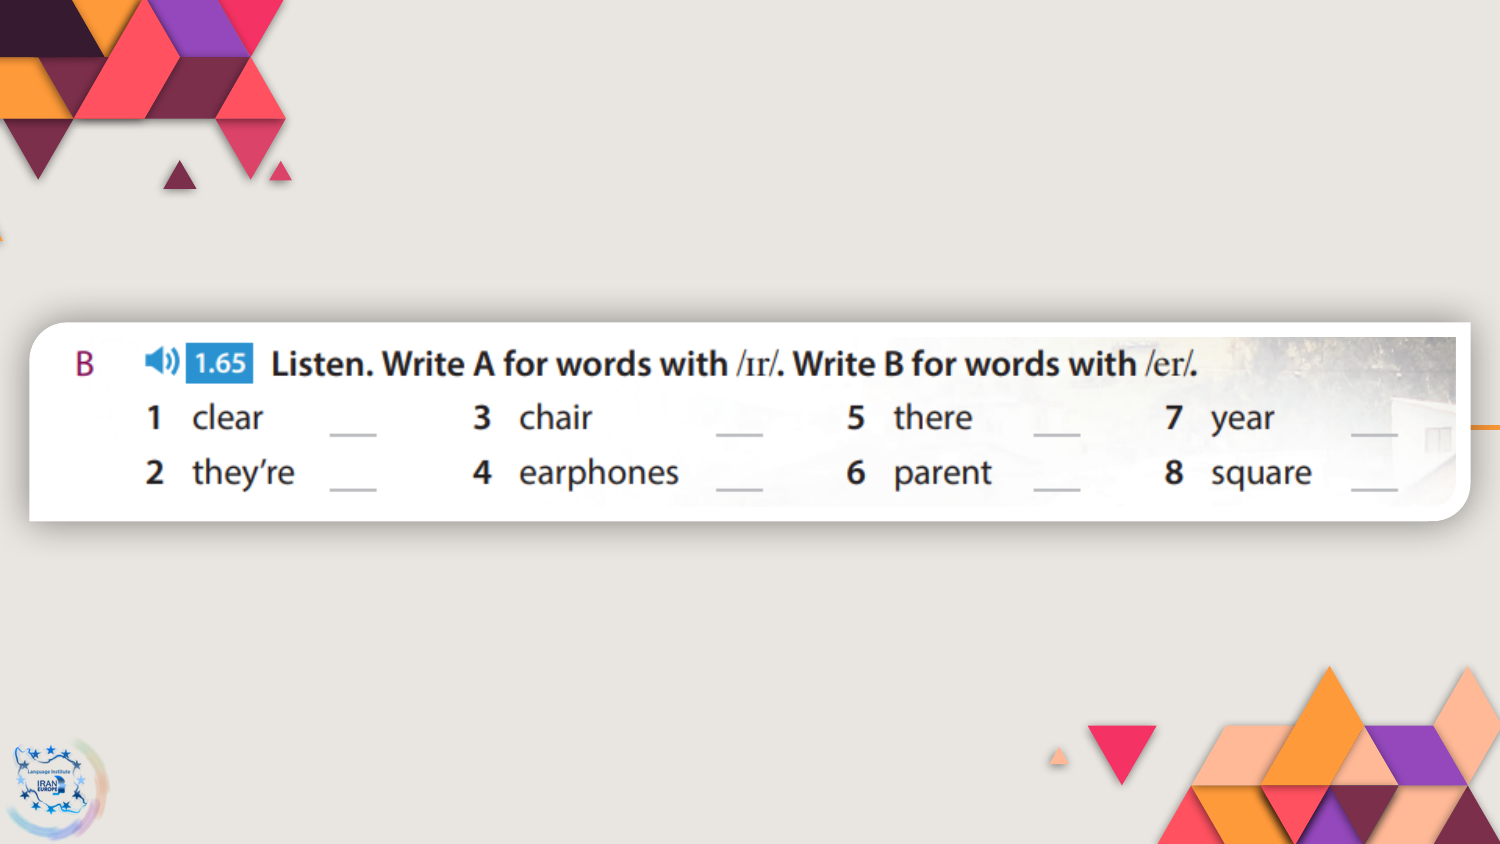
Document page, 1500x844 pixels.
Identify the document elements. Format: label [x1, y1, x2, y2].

picture [36, 329, 1464, 515]
picture [0, 733, 114, 844]
